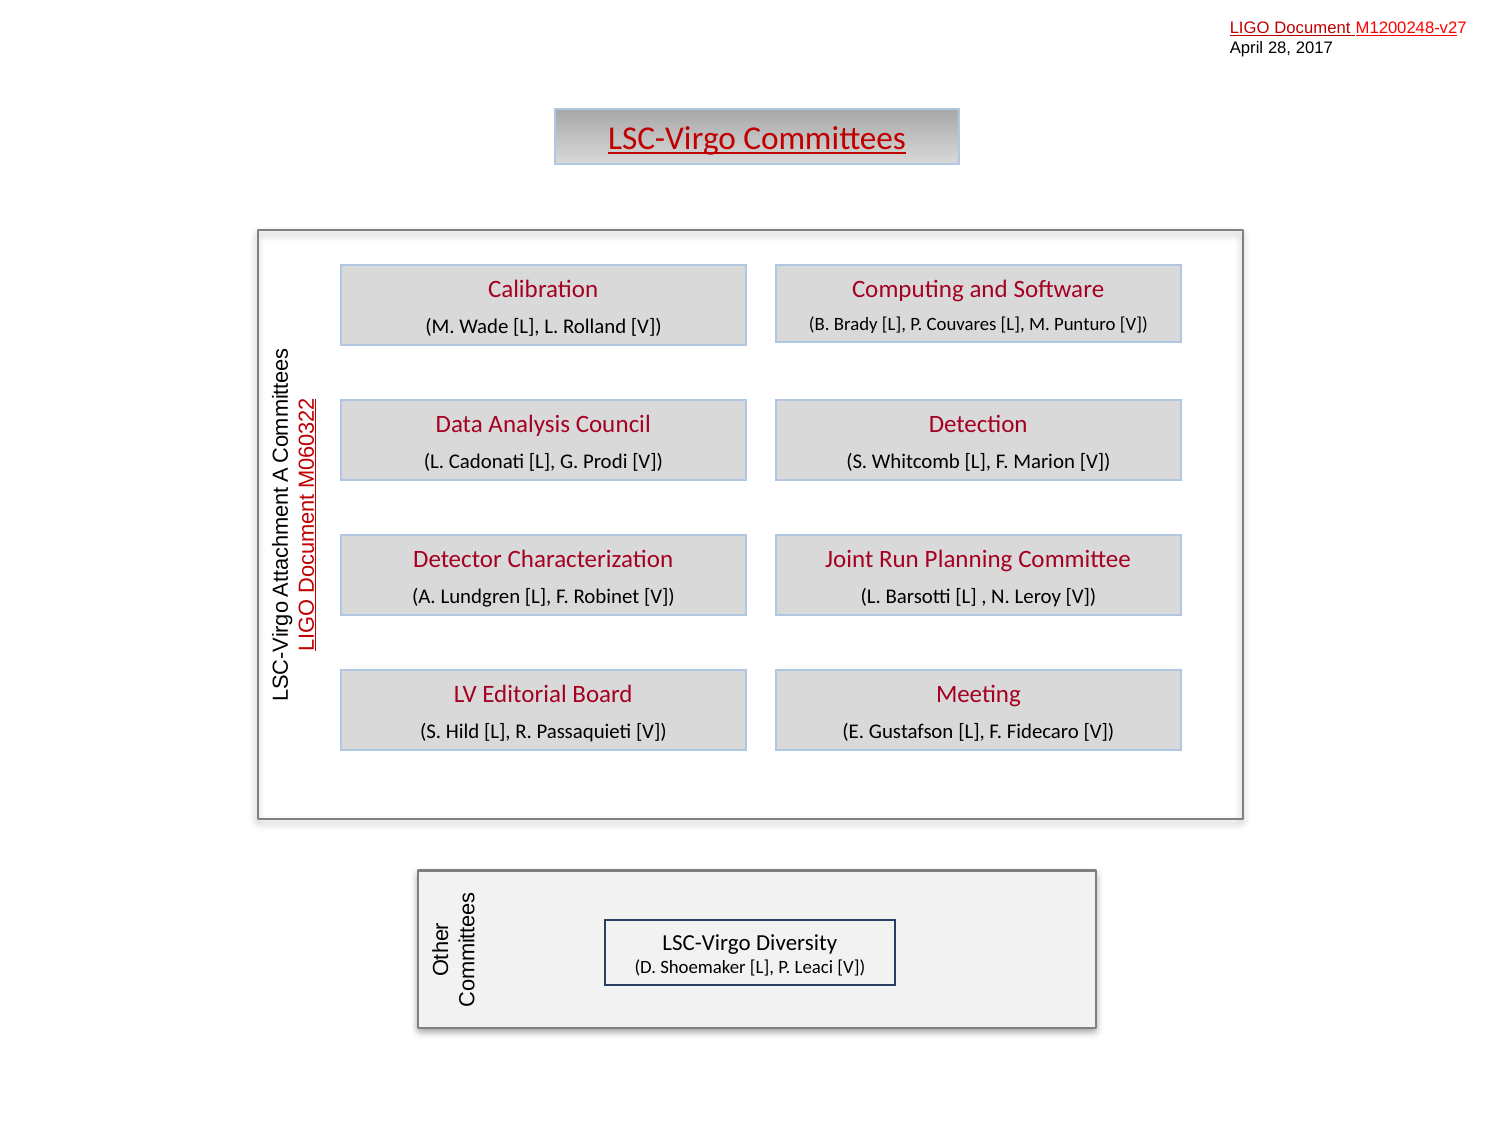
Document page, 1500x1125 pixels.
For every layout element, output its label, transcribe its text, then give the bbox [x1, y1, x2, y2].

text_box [417, 870, 1097, 1028]
text_box LSC-Virgo Committees [555, 109, 960, 164]
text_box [257, 230, 1244, 820]
